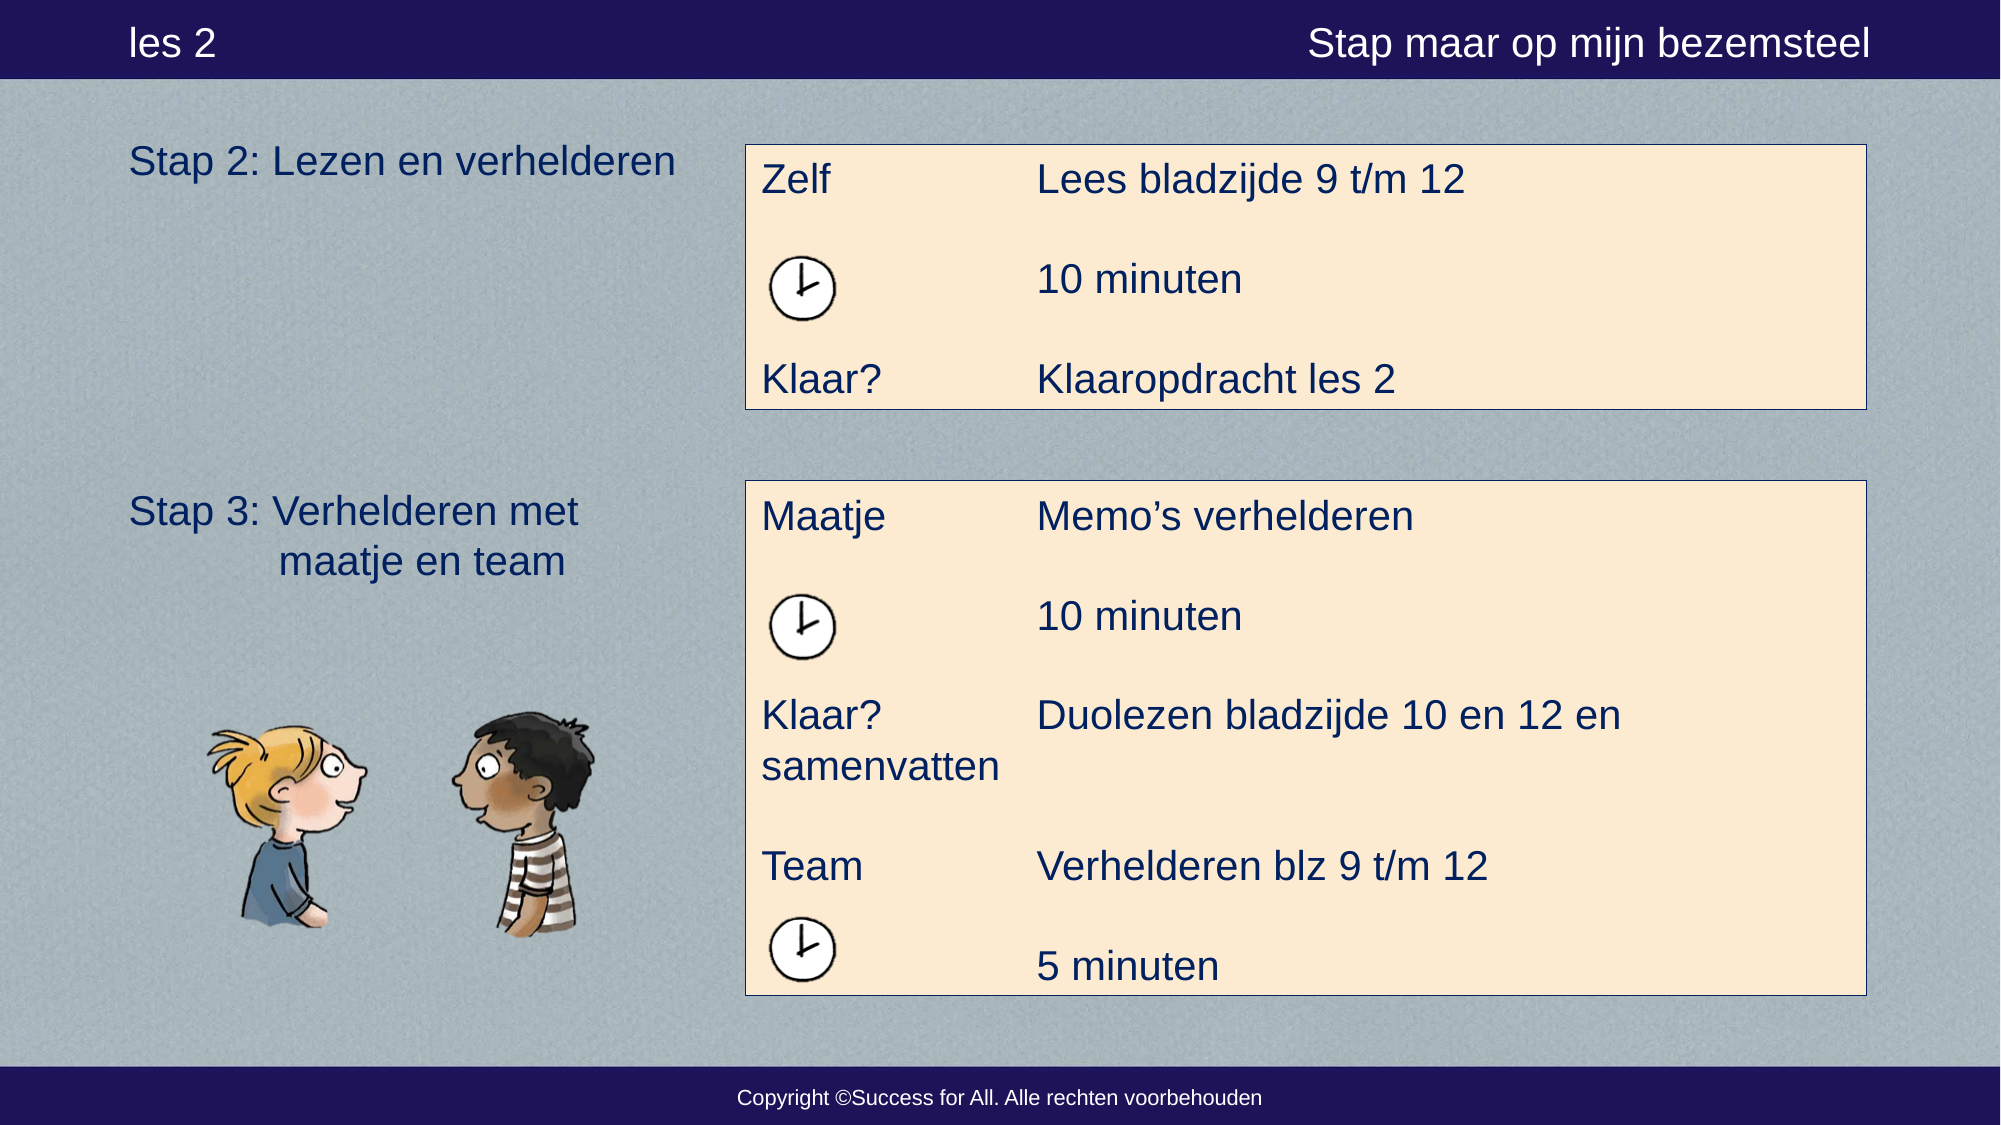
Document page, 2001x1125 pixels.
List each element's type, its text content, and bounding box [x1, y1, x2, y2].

text_box Copyright ©Success for All. Alle rechten voorbehouden [0, 1076, 2000, 1125]
text_box Maatje Memo’s verhelderen 10 minuten Klaar? Duolezen bladzijde 10 en 12 en samenvatten Team Verhelderen blz 9 t/m 12 5 minuten [745, 480, 1867, 996]
text_box Stap 2: Lezen en verhelderen Stap 3: Verhelderen met maatje en team [114, 126, 907, 592]
text_box les 2 [114, 8, 354, 73]
text_box Stap maar op mijn bezemsteel [999, 8, 1886, 73]
picture [0, 0, 2001, 1125]
text_box Zelf Lees bladzijde 9 t/m 12 10 minuten Klaar? Klaaropdracht les 2 [745, 144, 1867, 410]
